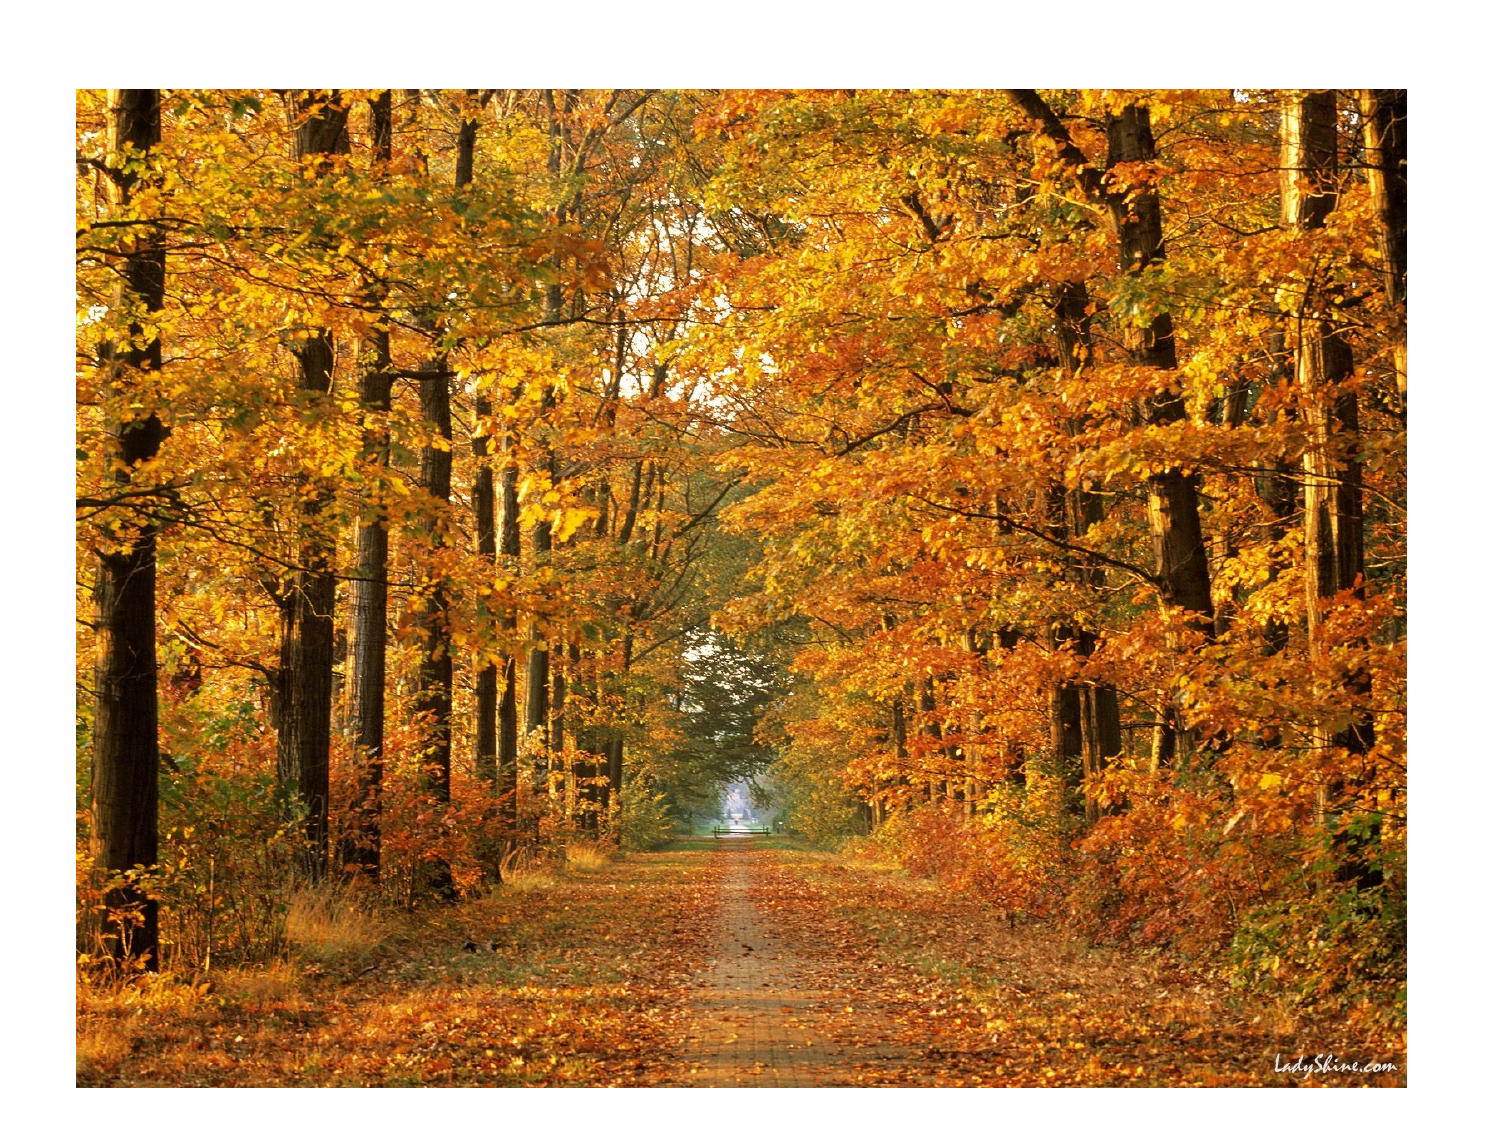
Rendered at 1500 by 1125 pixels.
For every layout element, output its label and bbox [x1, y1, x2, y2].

list [76, 89, 1407, 1088]
